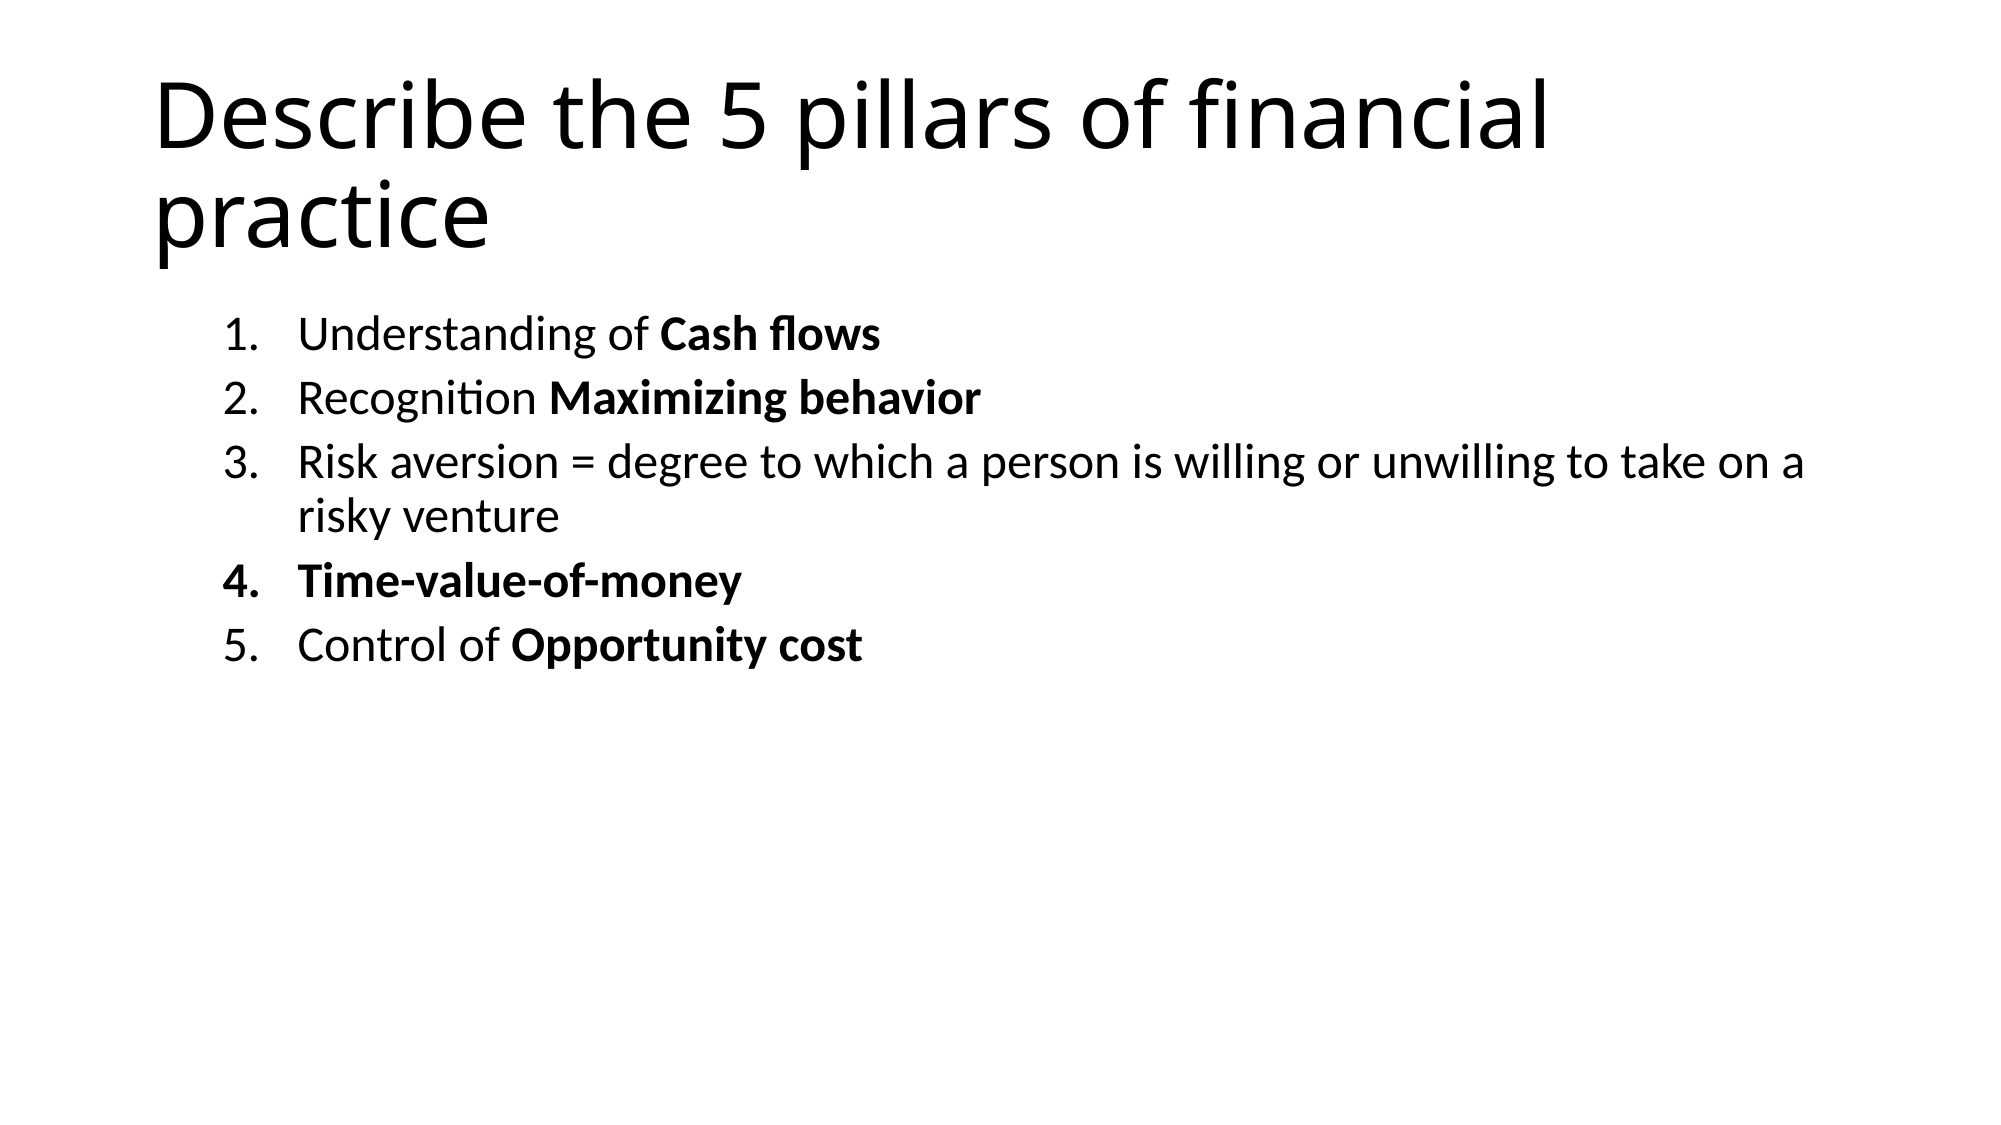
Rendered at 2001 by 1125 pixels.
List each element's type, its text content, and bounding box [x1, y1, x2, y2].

title Describe the 5 pillars of financial practice [137, 59, 1863, 278]
list Understanding of Cash flows Recognition Maximizing behavior Risk aversion = degree to which a person is willing or unwilling to take on a risky venture Time-value-of-money Control of Opportunity cost [137, 299, 1863, 1014]
